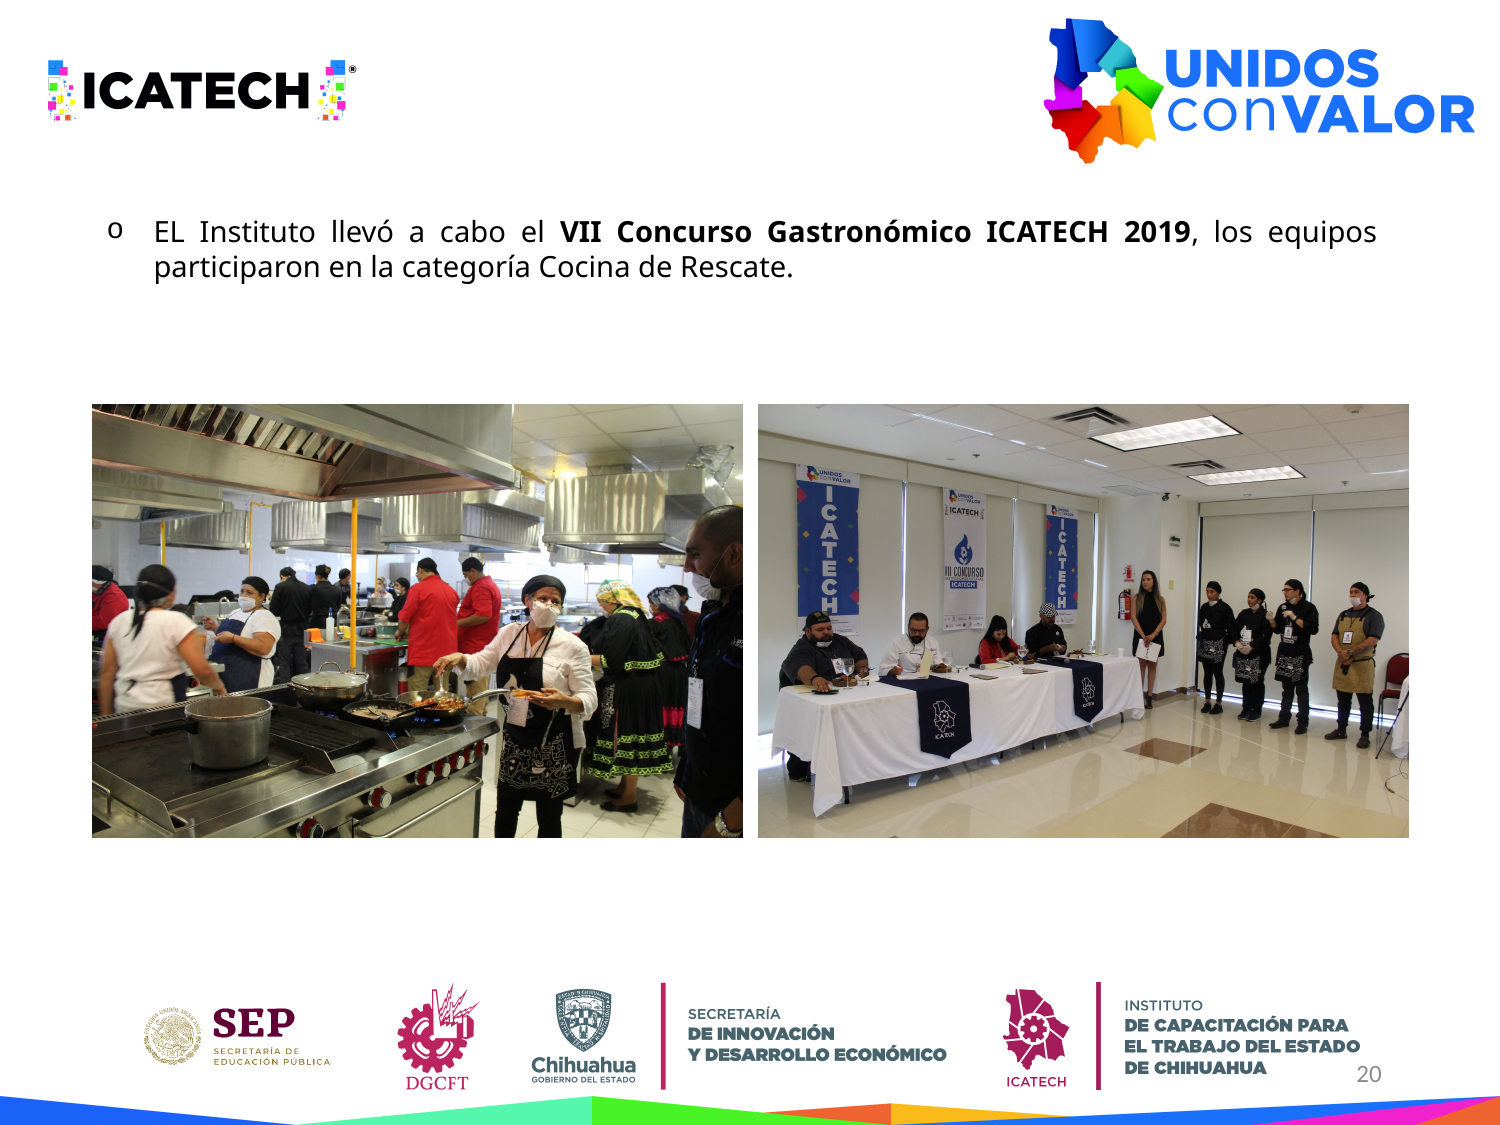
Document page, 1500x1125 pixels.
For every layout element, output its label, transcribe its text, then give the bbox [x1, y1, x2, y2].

slide_number 20 [1059, 1042, 1397, 1103]
picture [0, 0, 1500, 1125]
text_box EL Instituto llevó a cabo el VII Concurso Gastronómico ICATECH 2019, los equipos participaron en la categoría Cocina de Rescate. [91, 205, 1393, 291]
